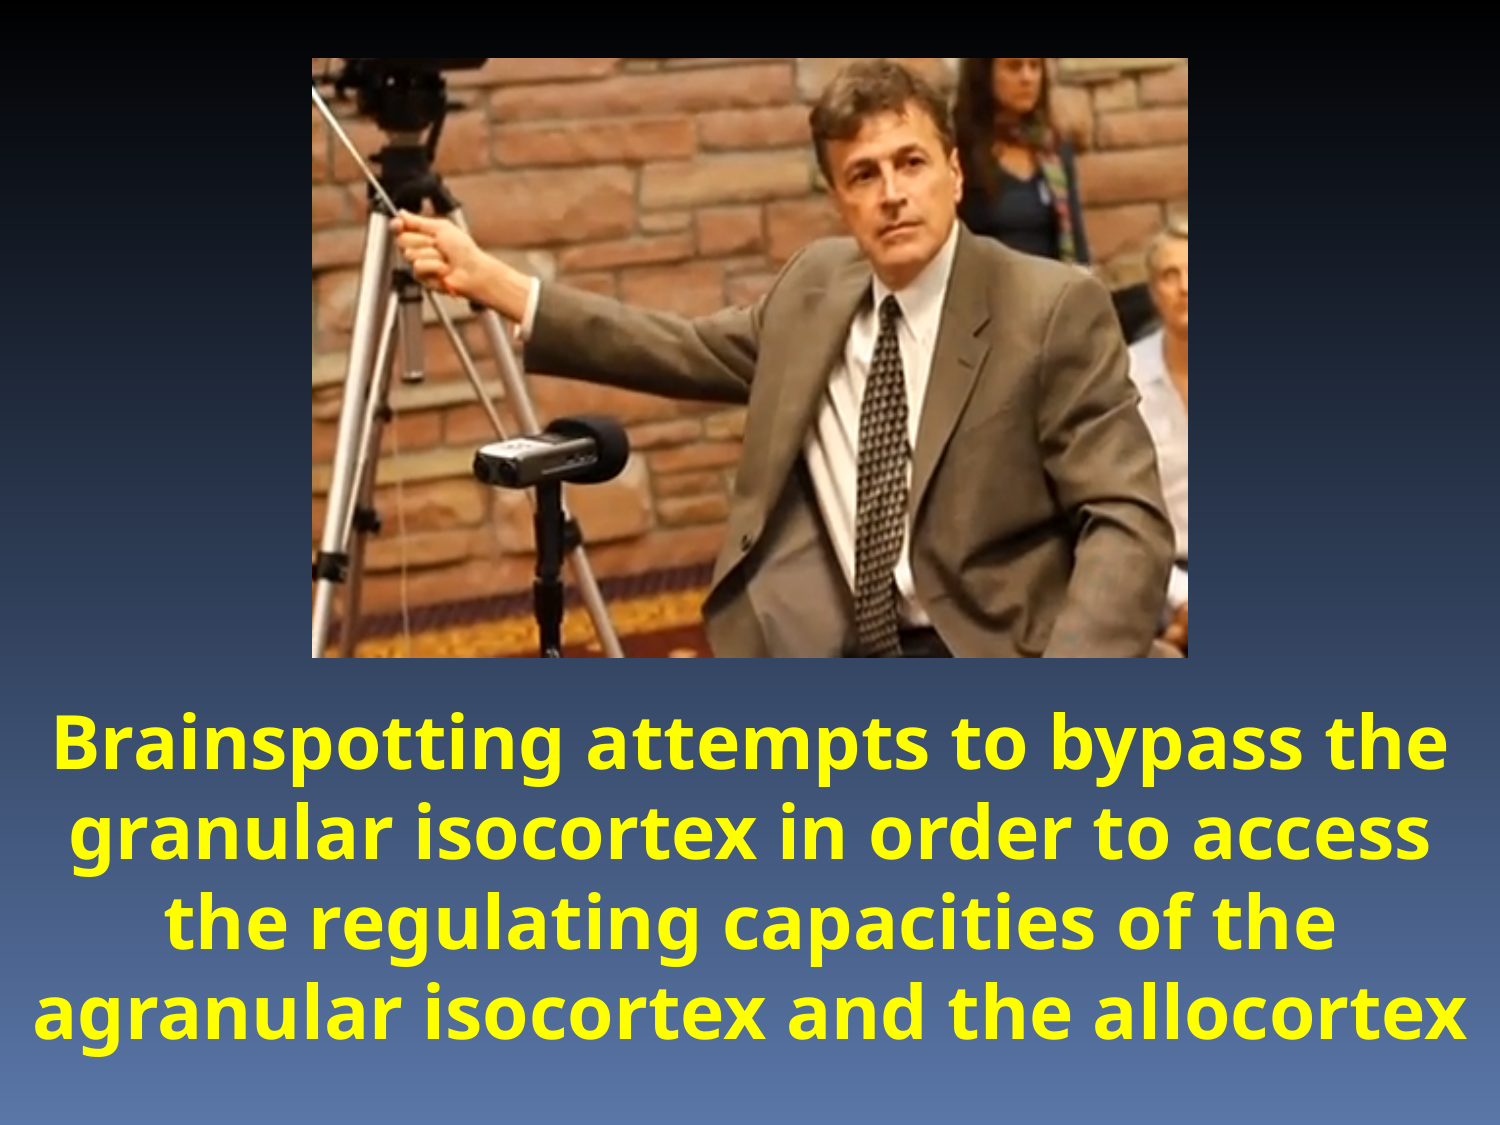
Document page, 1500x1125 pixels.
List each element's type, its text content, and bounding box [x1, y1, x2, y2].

text_box Brainspotting attempts to bypass the granular isocortex in order to access the regulating capacities of the agranular isocortex and the allocortex [0, 687, 1500, 1063]
picture [312, 58, 1188, 658]
